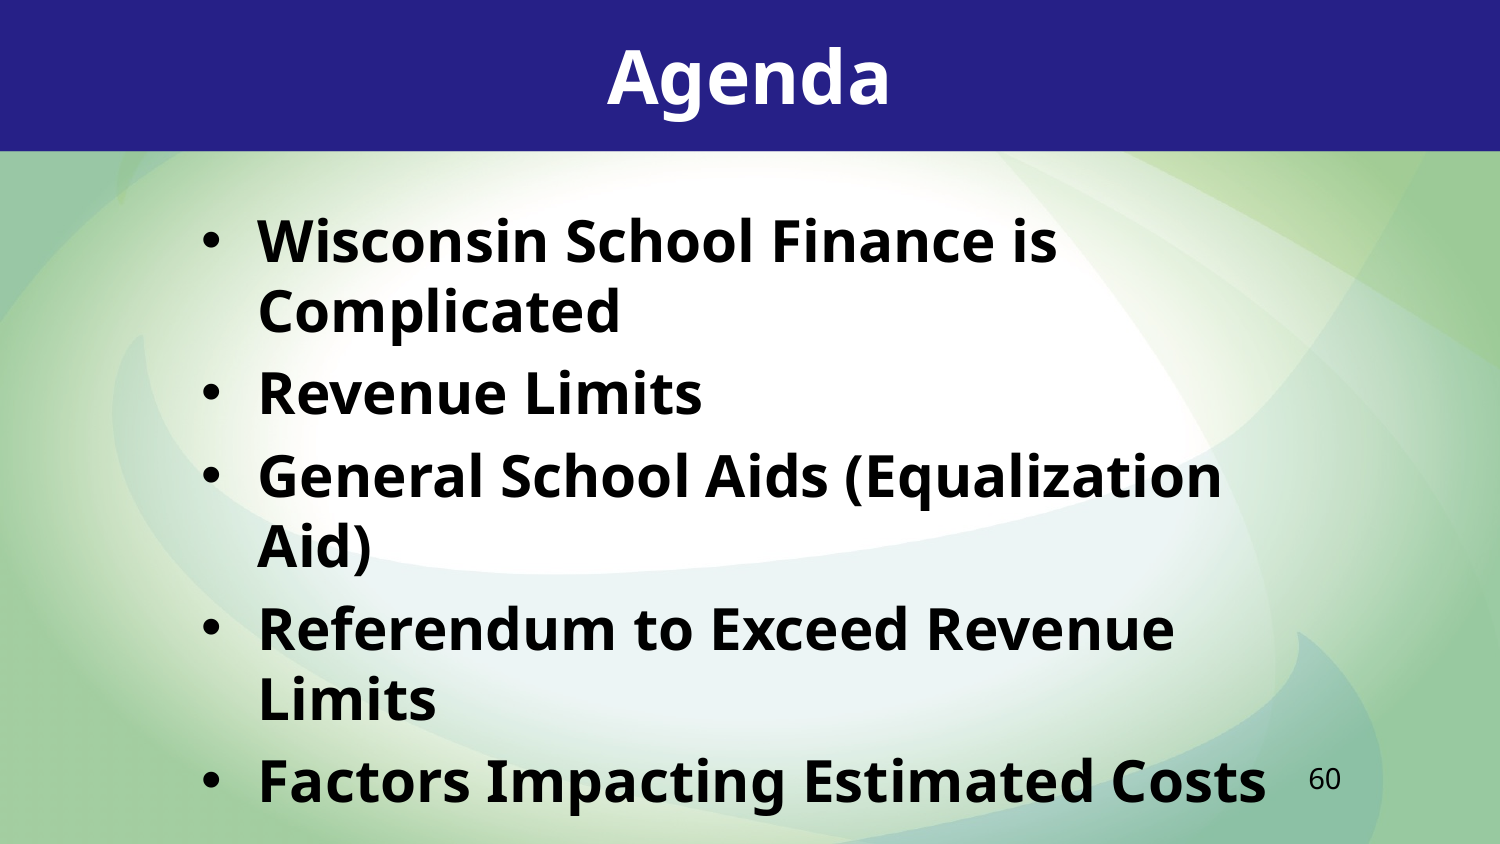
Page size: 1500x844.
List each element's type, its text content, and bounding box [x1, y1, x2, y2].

title Setting and Apportioning Levies [0, 152, 1500, 844]
list Wisconsin School Finance is Complicated Revenue Limits General School Aids (Equalization Aid) Referendum to Exceed Revenue Limits Factors Impacting Estimated Costs [186, 196, 1345, 703]
list Agenda [0, 0, 1500, 152]
text_box 60 [1293, 753, 1467, 808]
